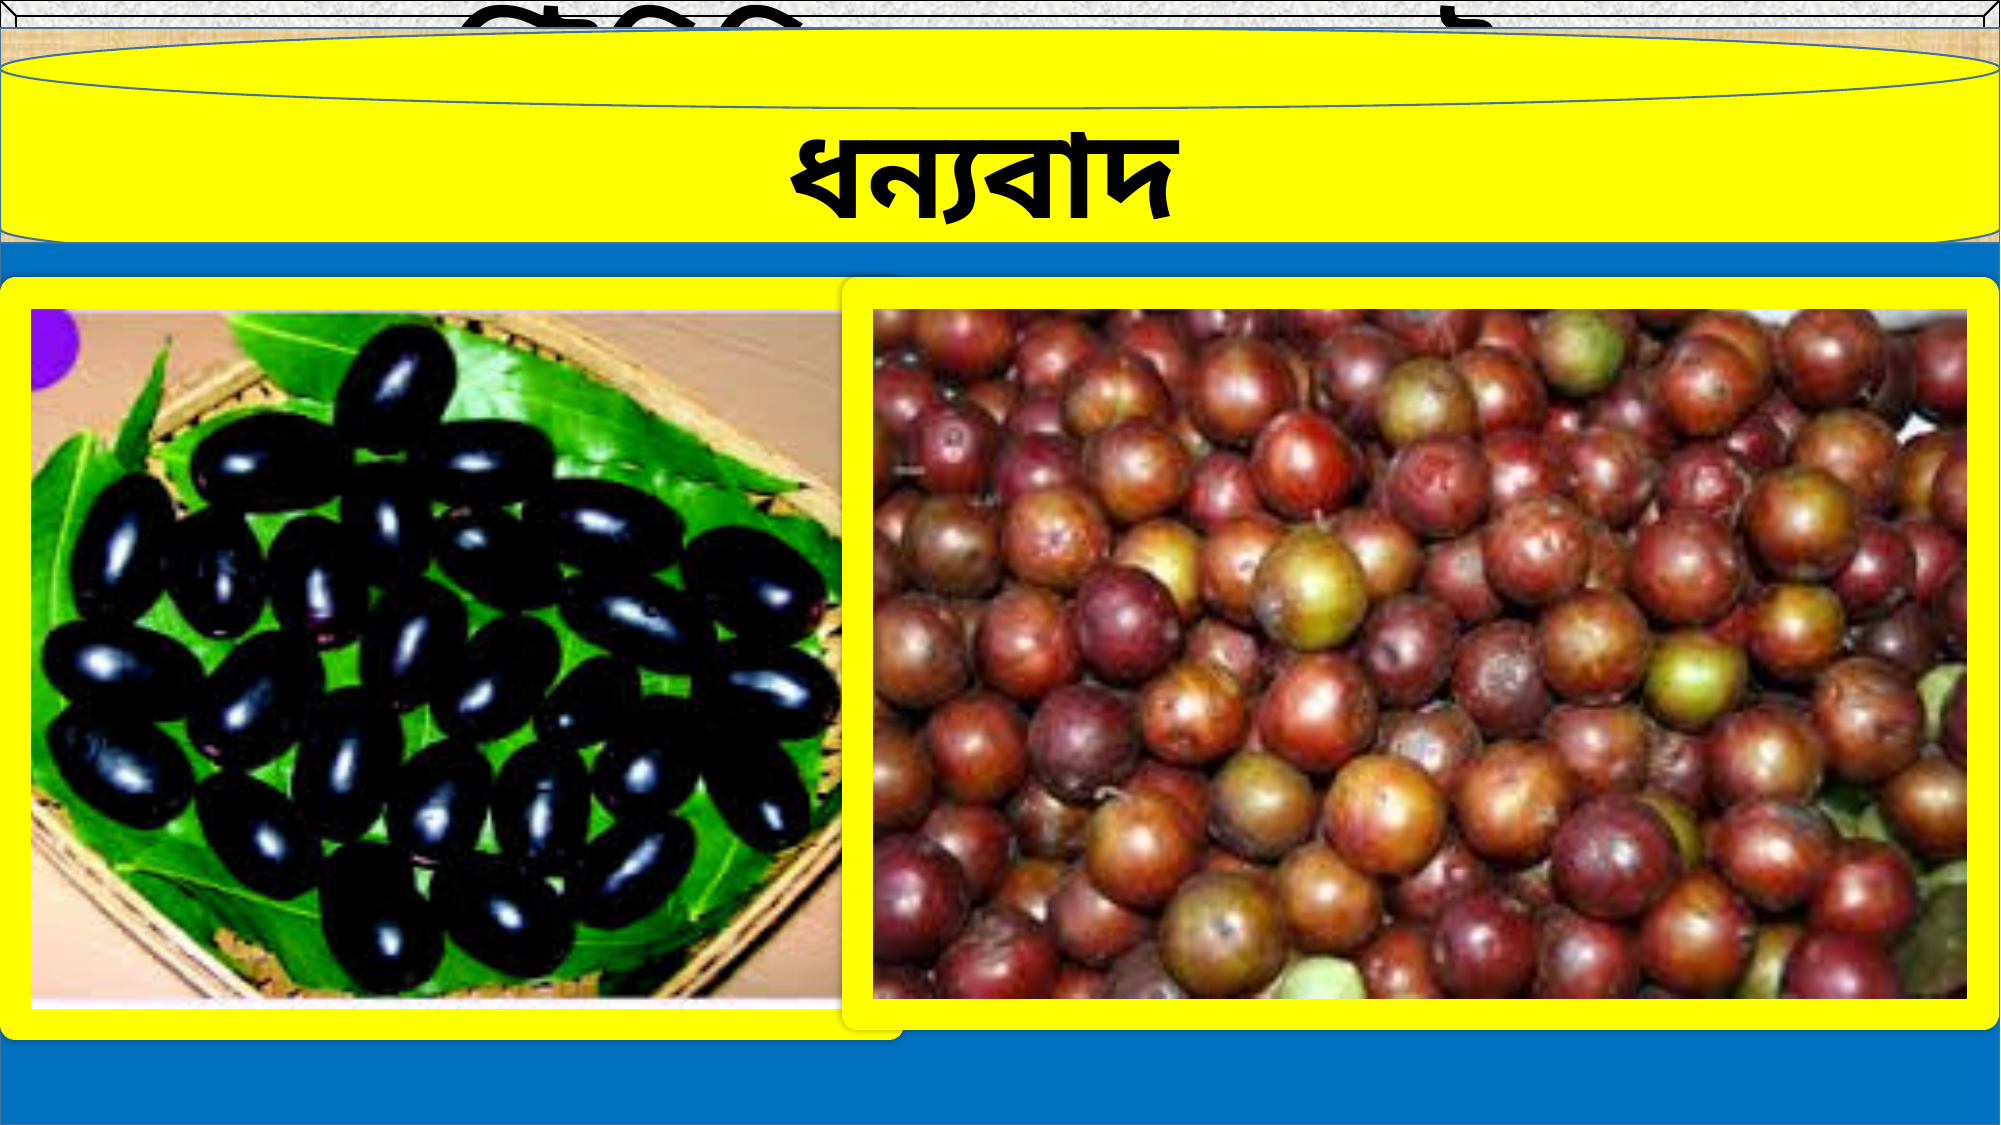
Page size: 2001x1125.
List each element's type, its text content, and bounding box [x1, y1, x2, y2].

text_box [0, 232, 40, 242]
text_box [0, 0, 2000, 27]
text_box [1201, 27, 2000, 65]
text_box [31, 308, 1968, 1010]
text_box [0, 27, 799, 65]
text_box [0, 242, 2000, 281]
text_box [1960, 232, 2000, 242]
text_box [0, 1025, 2000, 1125]
text_box ধন্যবাদ [0, 27, 2000, 242]
